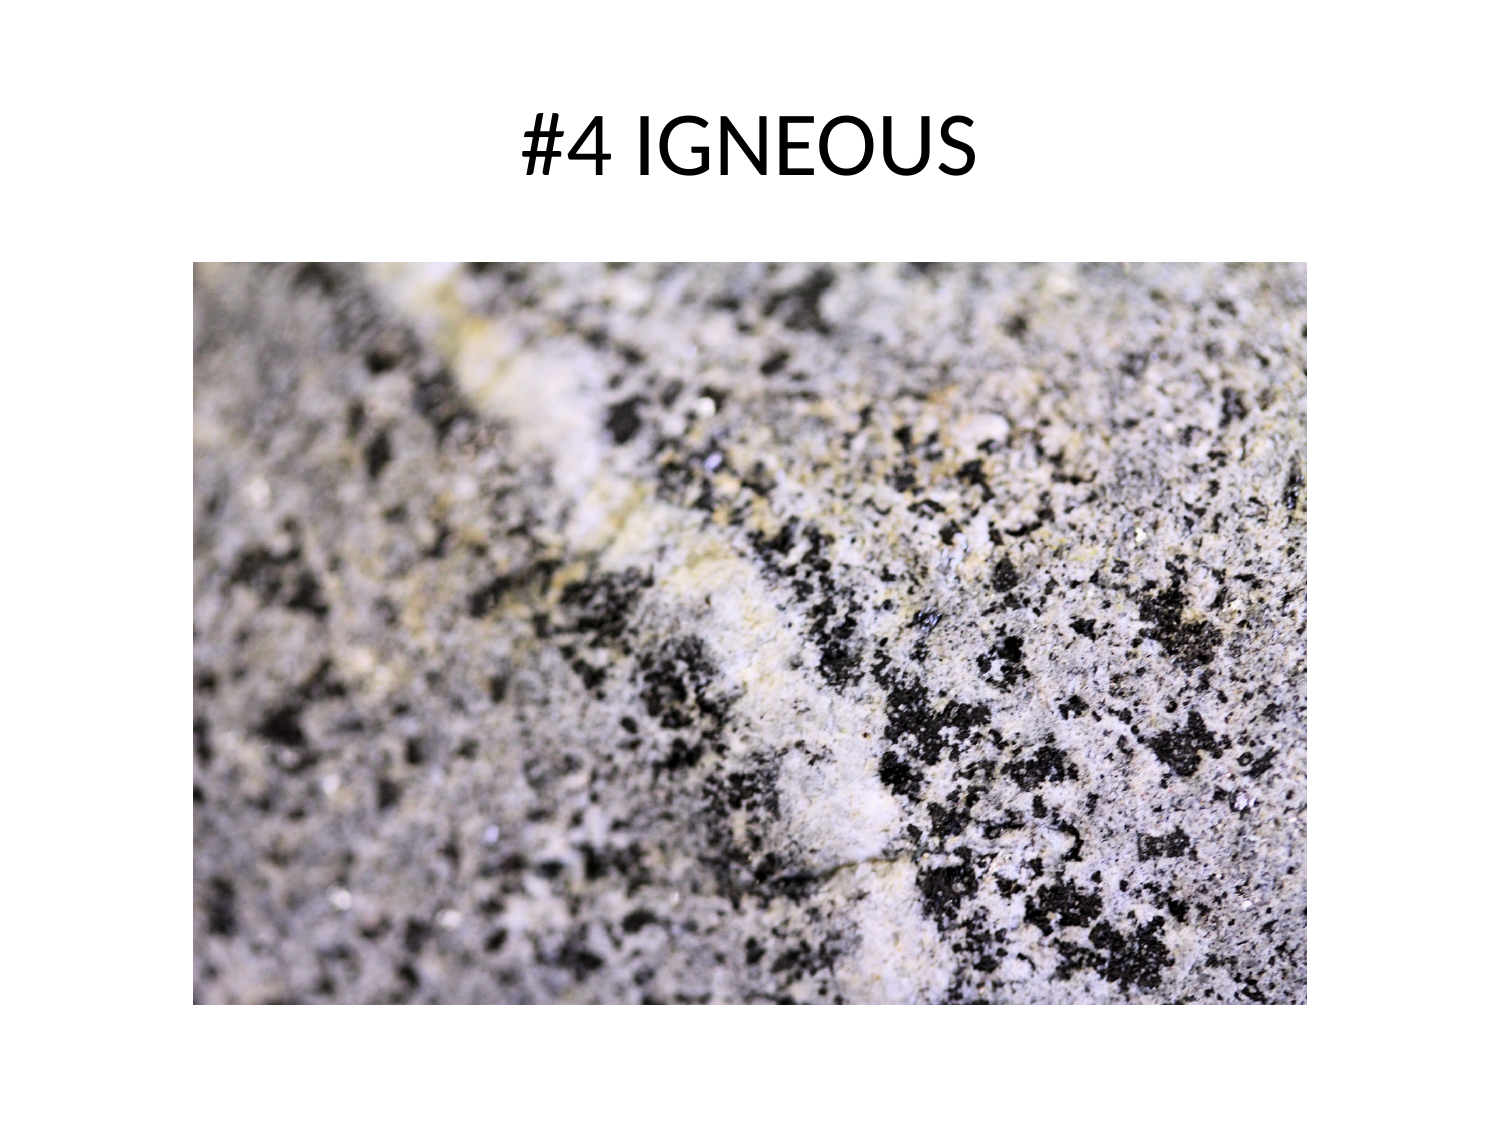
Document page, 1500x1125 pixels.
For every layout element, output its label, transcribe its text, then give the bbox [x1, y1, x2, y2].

title #4 IGNEOUS [74, 44, 1426, 233]
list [192, 262, 1307, 1006]
